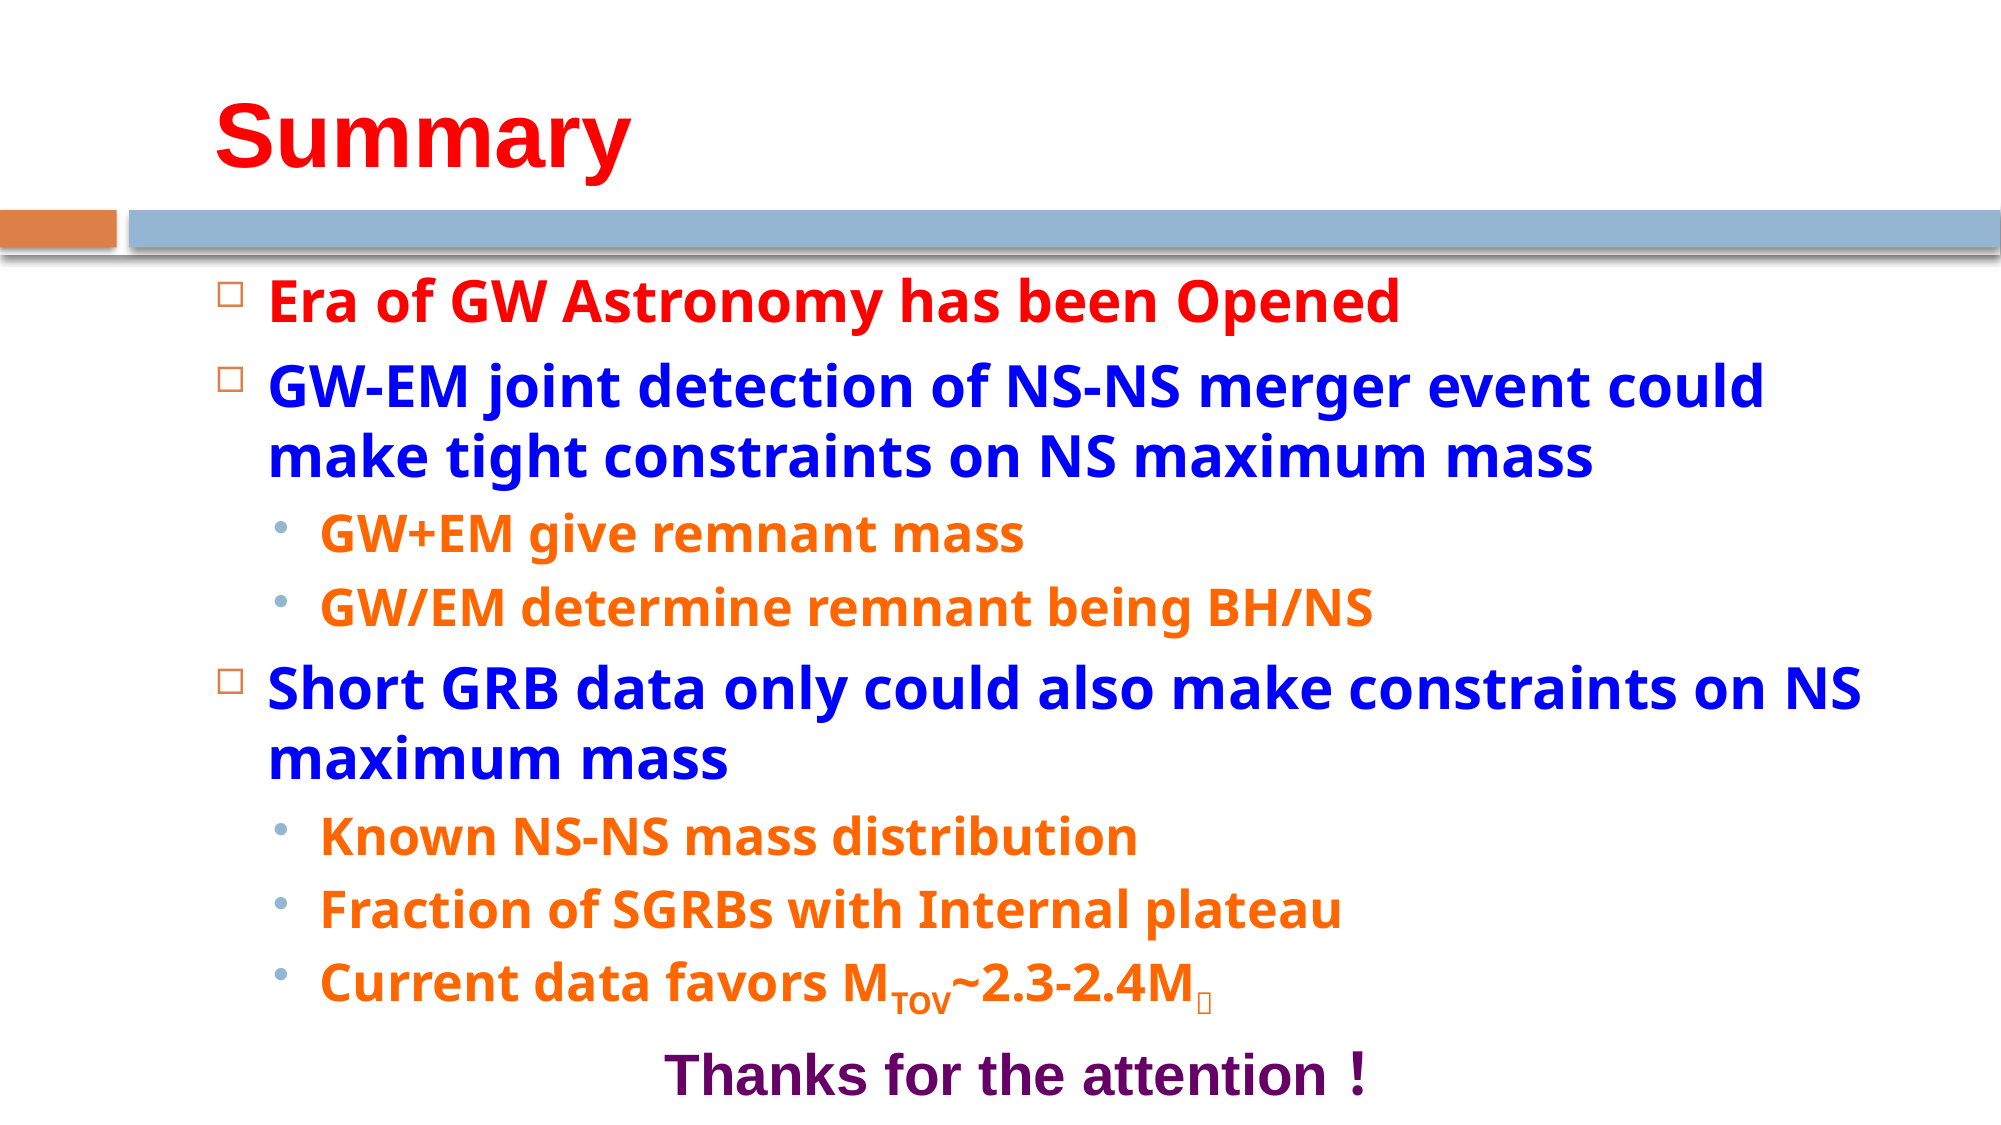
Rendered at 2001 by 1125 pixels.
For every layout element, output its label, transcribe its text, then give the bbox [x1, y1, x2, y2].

text_box Thanks for the attention！ [650, 997, 1900, 1123]
list Era of GW Astronomy has been Opened GW-EM joint detection of NS-NS merger event could make tight constraints on NS maximum mass GW+EM give remnant mass GW/EM determine remnant being BH/NS Short GRB data only could also make constraints on NS maximum mass Known NS-NS mass distribution Fraction of SGRBs with Internal plateau Current data favors MTOV~2.3-2.4M [200, 257, 1934, 958]
title Summary [200, 37, 1900, 225]
